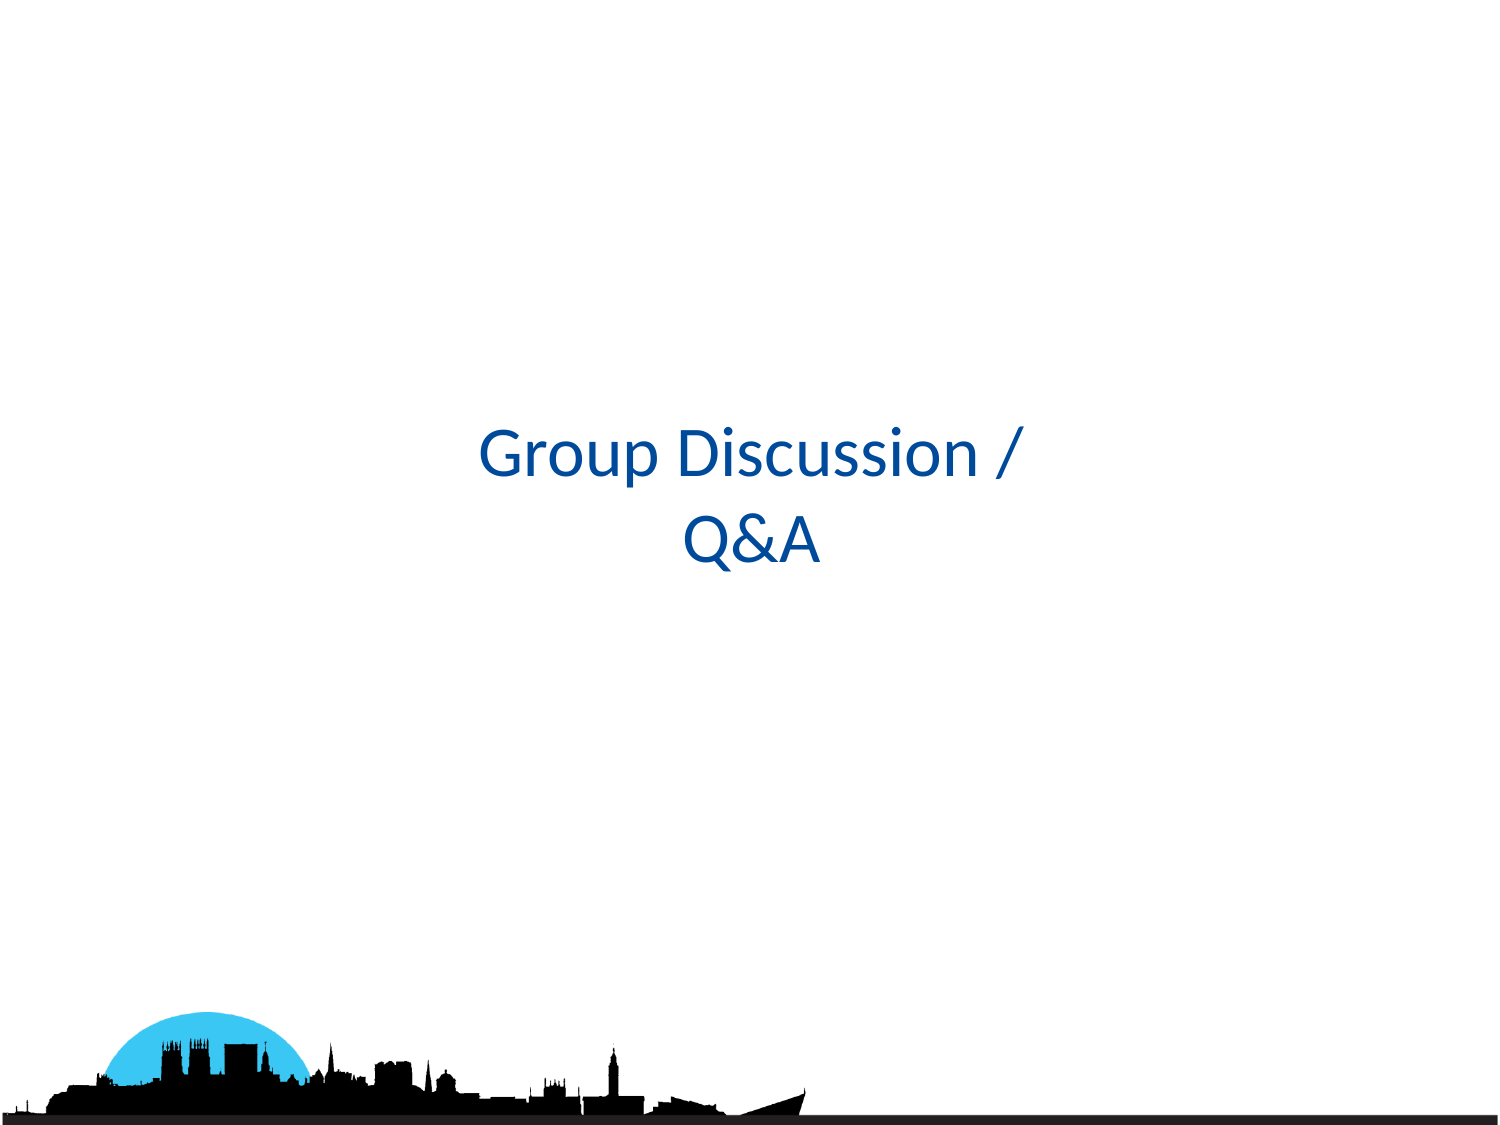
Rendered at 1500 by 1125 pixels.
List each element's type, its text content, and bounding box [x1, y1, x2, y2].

picture [0, 1012, 1500, 1125]
title Group Discussion / Q&A [76, 397, 1427, 585]
